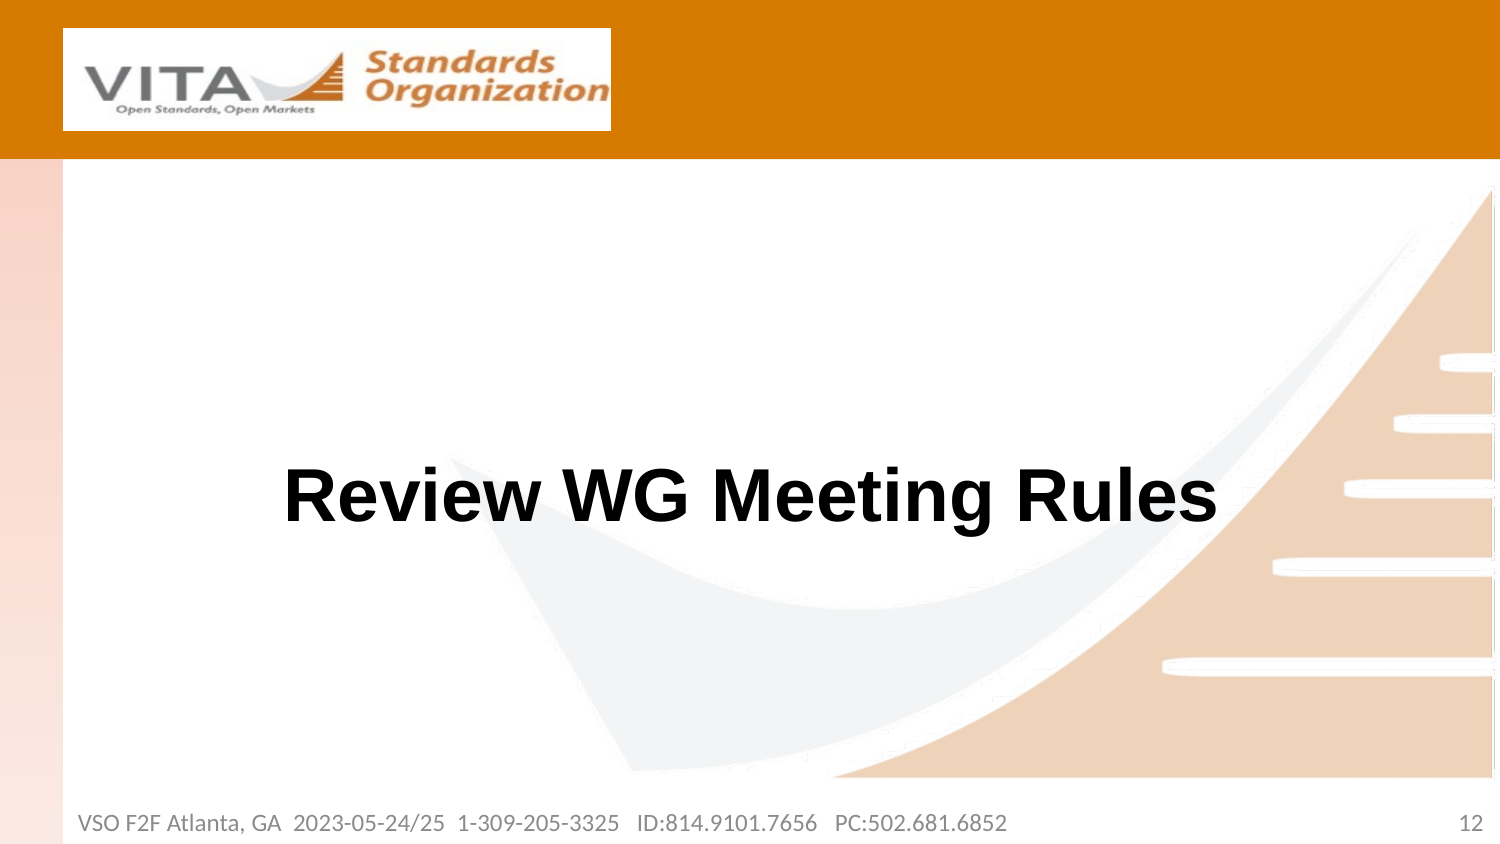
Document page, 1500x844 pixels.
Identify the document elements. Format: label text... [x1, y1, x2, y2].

slide_number 12 [1148, 798, 1499, 844]
text_box Review WG Meeting Rules [74, 196, 1426, 787]
footer VSO F2F Atlanta, GA 2023-05-24/25 1-309-205-3325 ID:814.9101.7656 PC:502.681.6852 [63, 798, 1148, 844]
picture [1492, 175, 1500, 780]
picture [63, 28, 611, 131]
